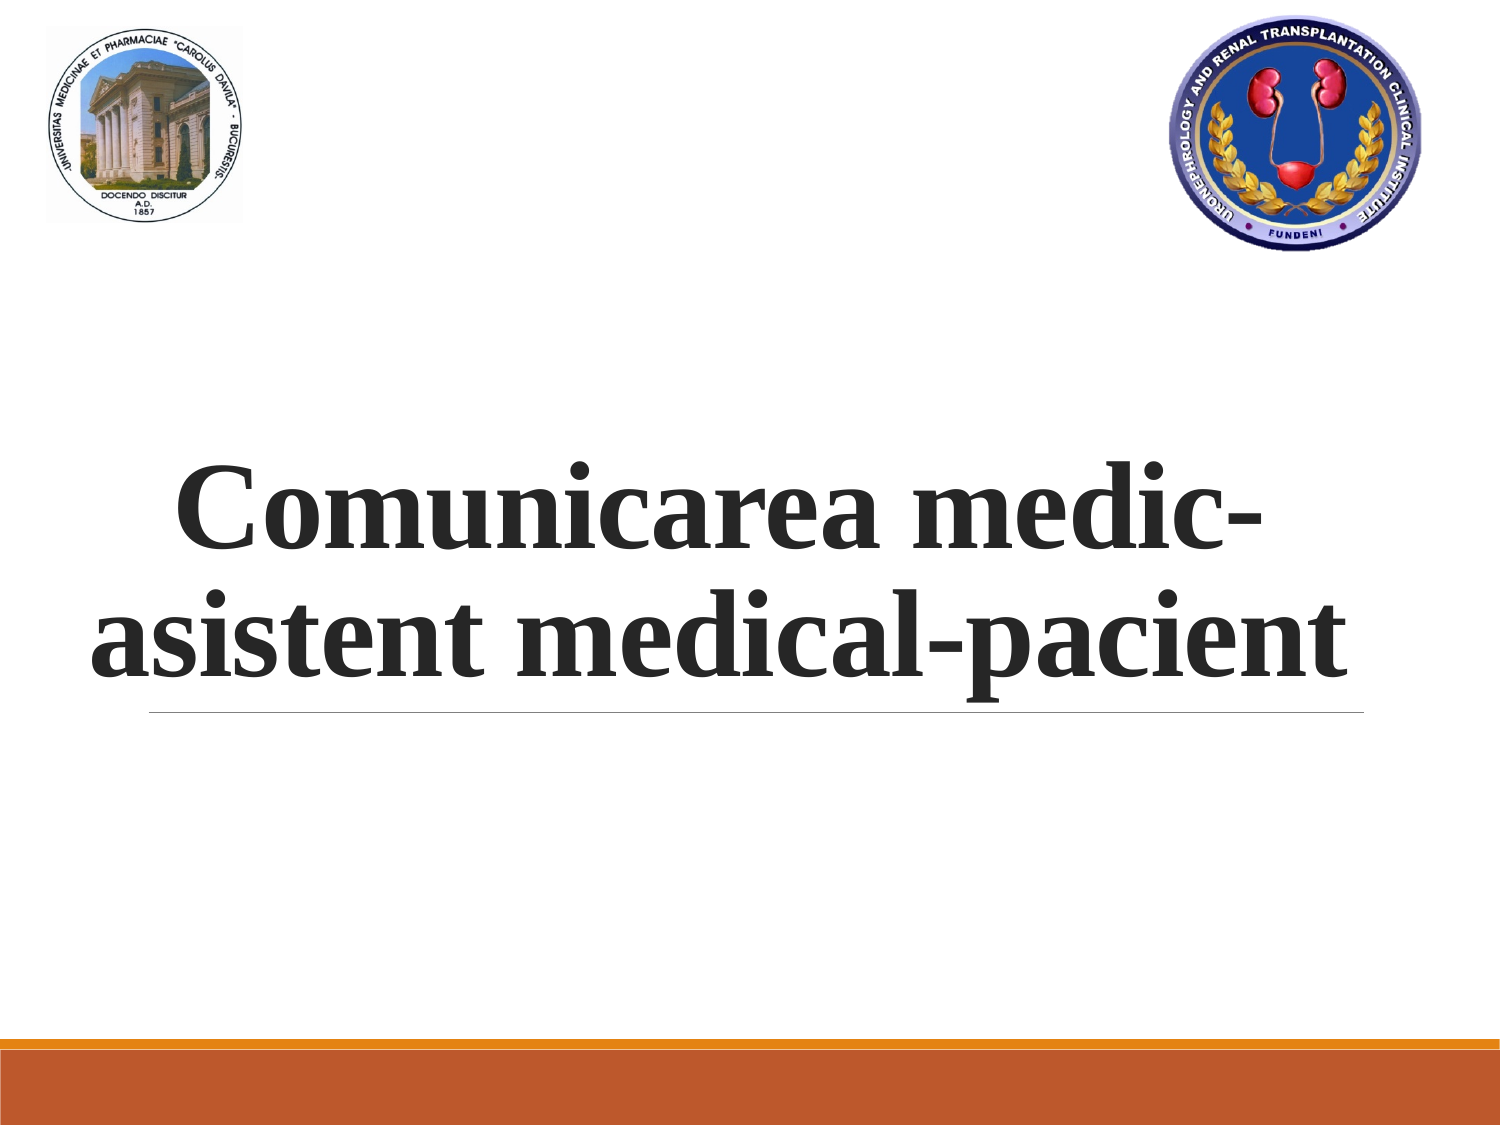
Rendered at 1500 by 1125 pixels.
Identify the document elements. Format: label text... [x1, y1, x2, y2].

picture [1161, 11, 1430, 256]
title Comunicarea medic-asistent medical-pacient [64, 184, 1373, 710]
picture [45, 25, 243, 223]
